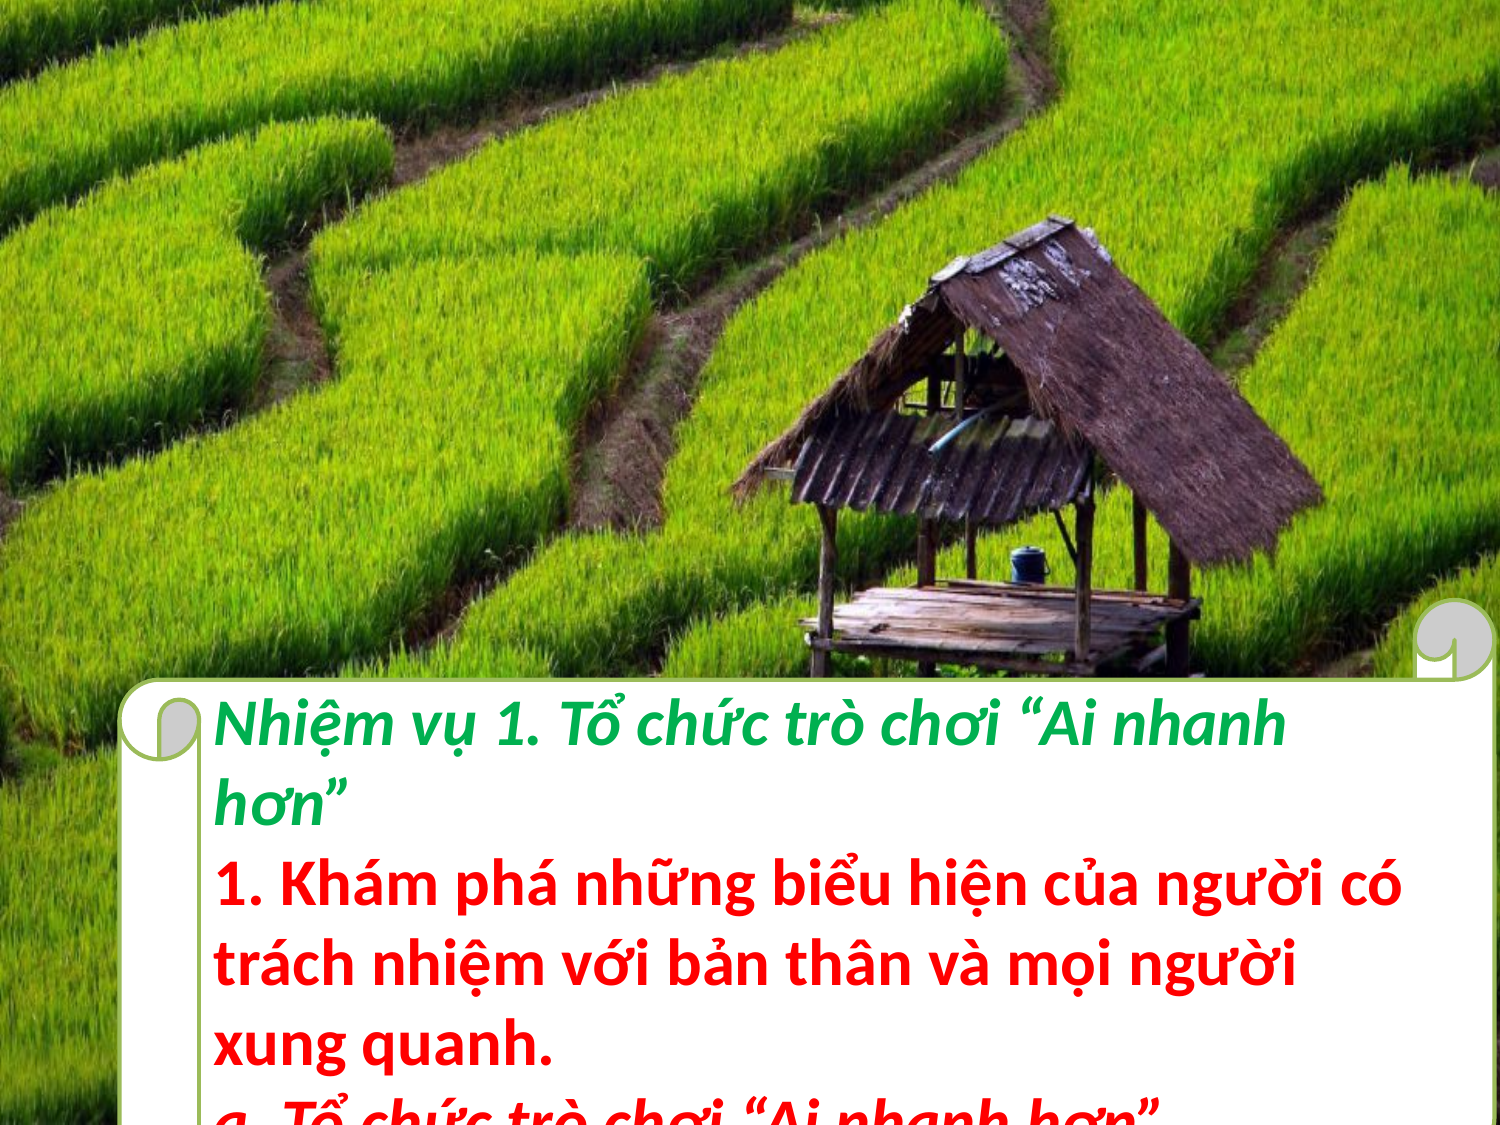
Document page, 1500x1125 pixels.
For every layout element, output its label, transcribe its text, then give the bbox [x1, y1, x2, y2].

picture [0, 0, 1500, 1125]
text_box Nhiệm vụ 1. Tổ chức trò chơi “Ai nhanh hơn” 1. Khám phá những biểu hiện của người có trách nhiệm với bản thân và mọi người xung quanh. a. Tổ chức trò chơi “Ai nhanh hơn”. [117, 597, 1497, 1125]
